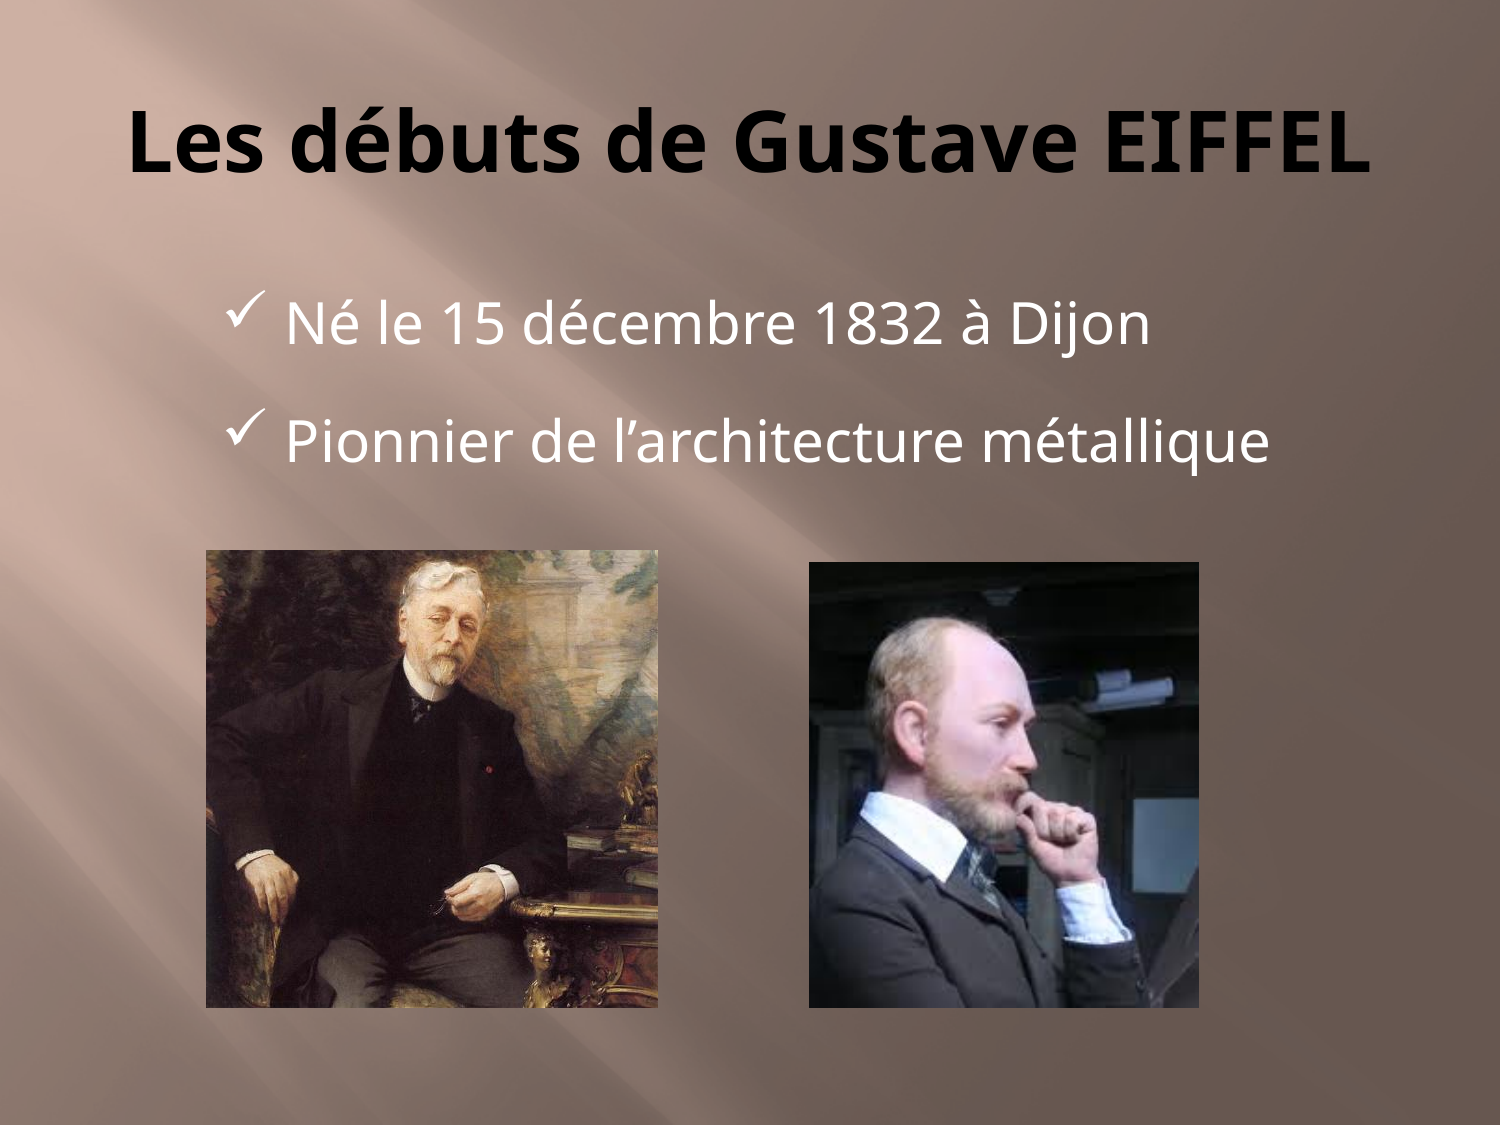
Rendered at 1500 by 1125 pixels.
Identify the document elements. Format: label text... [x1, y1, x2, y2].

title Les débuts de Gustave EIFFEL [75, 45, 1425, 233]
picture [206, 550, 659, 1009]
text_box Pionnier de l’architecture métallique [206, 397, 1365, 482]
text_box Né le 15 décembre 1832 à Dijon [206, 278, 1235, 364]
picture [808, 562, 1200, 1009]
